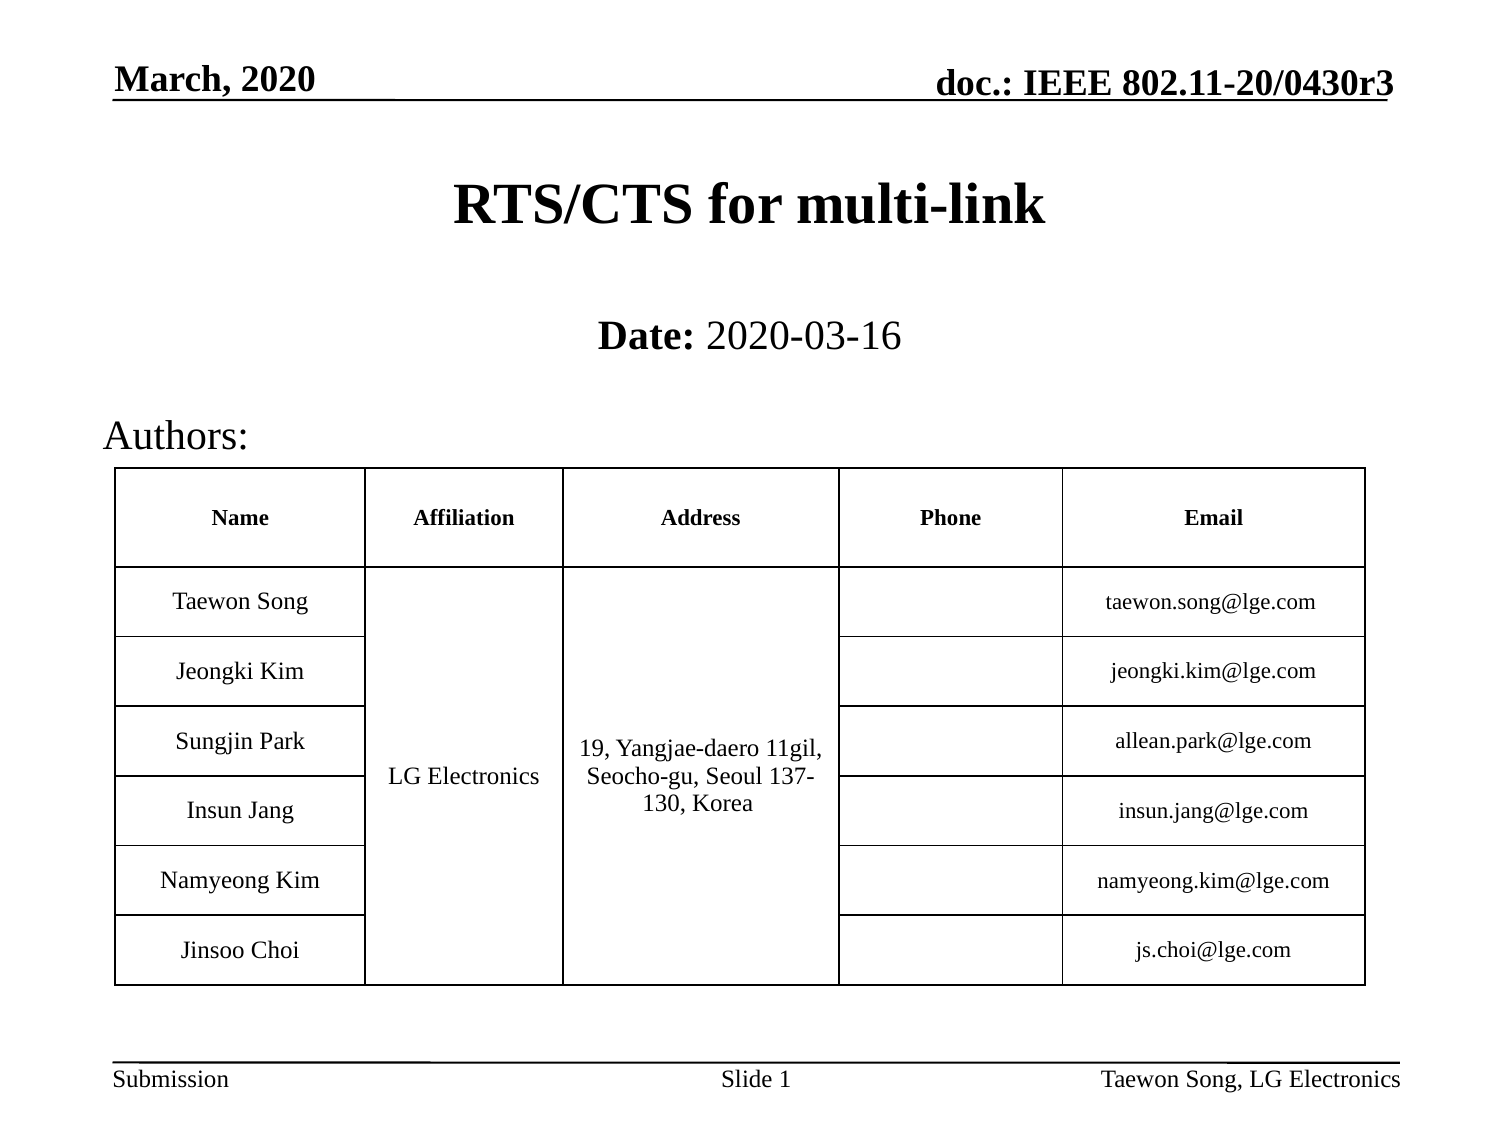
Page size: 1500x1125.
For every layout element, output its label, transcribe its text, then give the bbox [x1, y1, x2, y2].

table_cell [840, 637, 1062, 705]
text_box Authors: [87, 400, 325, 463]
table_cell taewon.song@lge.com [1063, 568, 1364, 636]
table_header Name [116, 469, 364, 566]
table_cell insun.jang@lge.com [1063, 777, 1364, 845]
table_cell [840, 707, 1062, 775]
slide_number Slide 1 [712, 1061, 800, 1123]
footer Taewon Song, LG Electronics [878, 1061, 1402, 1093]
table_header Phone [840, 469, 1062, 566]
table_header Affiliation [366, 469, 562, 566]
table_cell Taewon Song [116, 568, 364, 636]
table_cell 19, Yangjae-daero 11gil, Seocho-gu, Seoul 137-130, Korea [564, 568, 838, 984]
table_cell js.choi@lge.com [1063, 916, 1364, 984]
table_cell [840, 568, 1062, 636]
table_cell Namyeong Kim [116, 846, 364, 914]
table_cell Jinsoo Choi [116, 916, 364, 984]
table_cell [840, 846, 1062, 914]
table_cell Sungjin Park [116, 707, 364, 775]
text_box Date: 2020-03-16 [112, 300, 1388, 366]
table_cell [840, 916, 1062, 984]
table_cell LG Electronics [366, 568, 562, 984]
table_cell allean.park@lge.com [1063, 707, 1364, 775]
table_cell Insun Jang [116, 777, 364, 845]
table_header Address [564, 469, 838, 566]
title RTS/CTS for multi-link [88, 112, 1412, 288]
table_cell jeongki.kim@lge.com [1063, 637, 1364, 705]
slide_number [114, 54, 423, 100]
table_header Email [1063, 469, 1364, 566]
table_cell namyeong.kim@lge.com [1063, 846, 1364, 914]
table_cell [840, 777, 1062, 845]
table_cell Jeongki Kim [116, 637, 364, 705]
